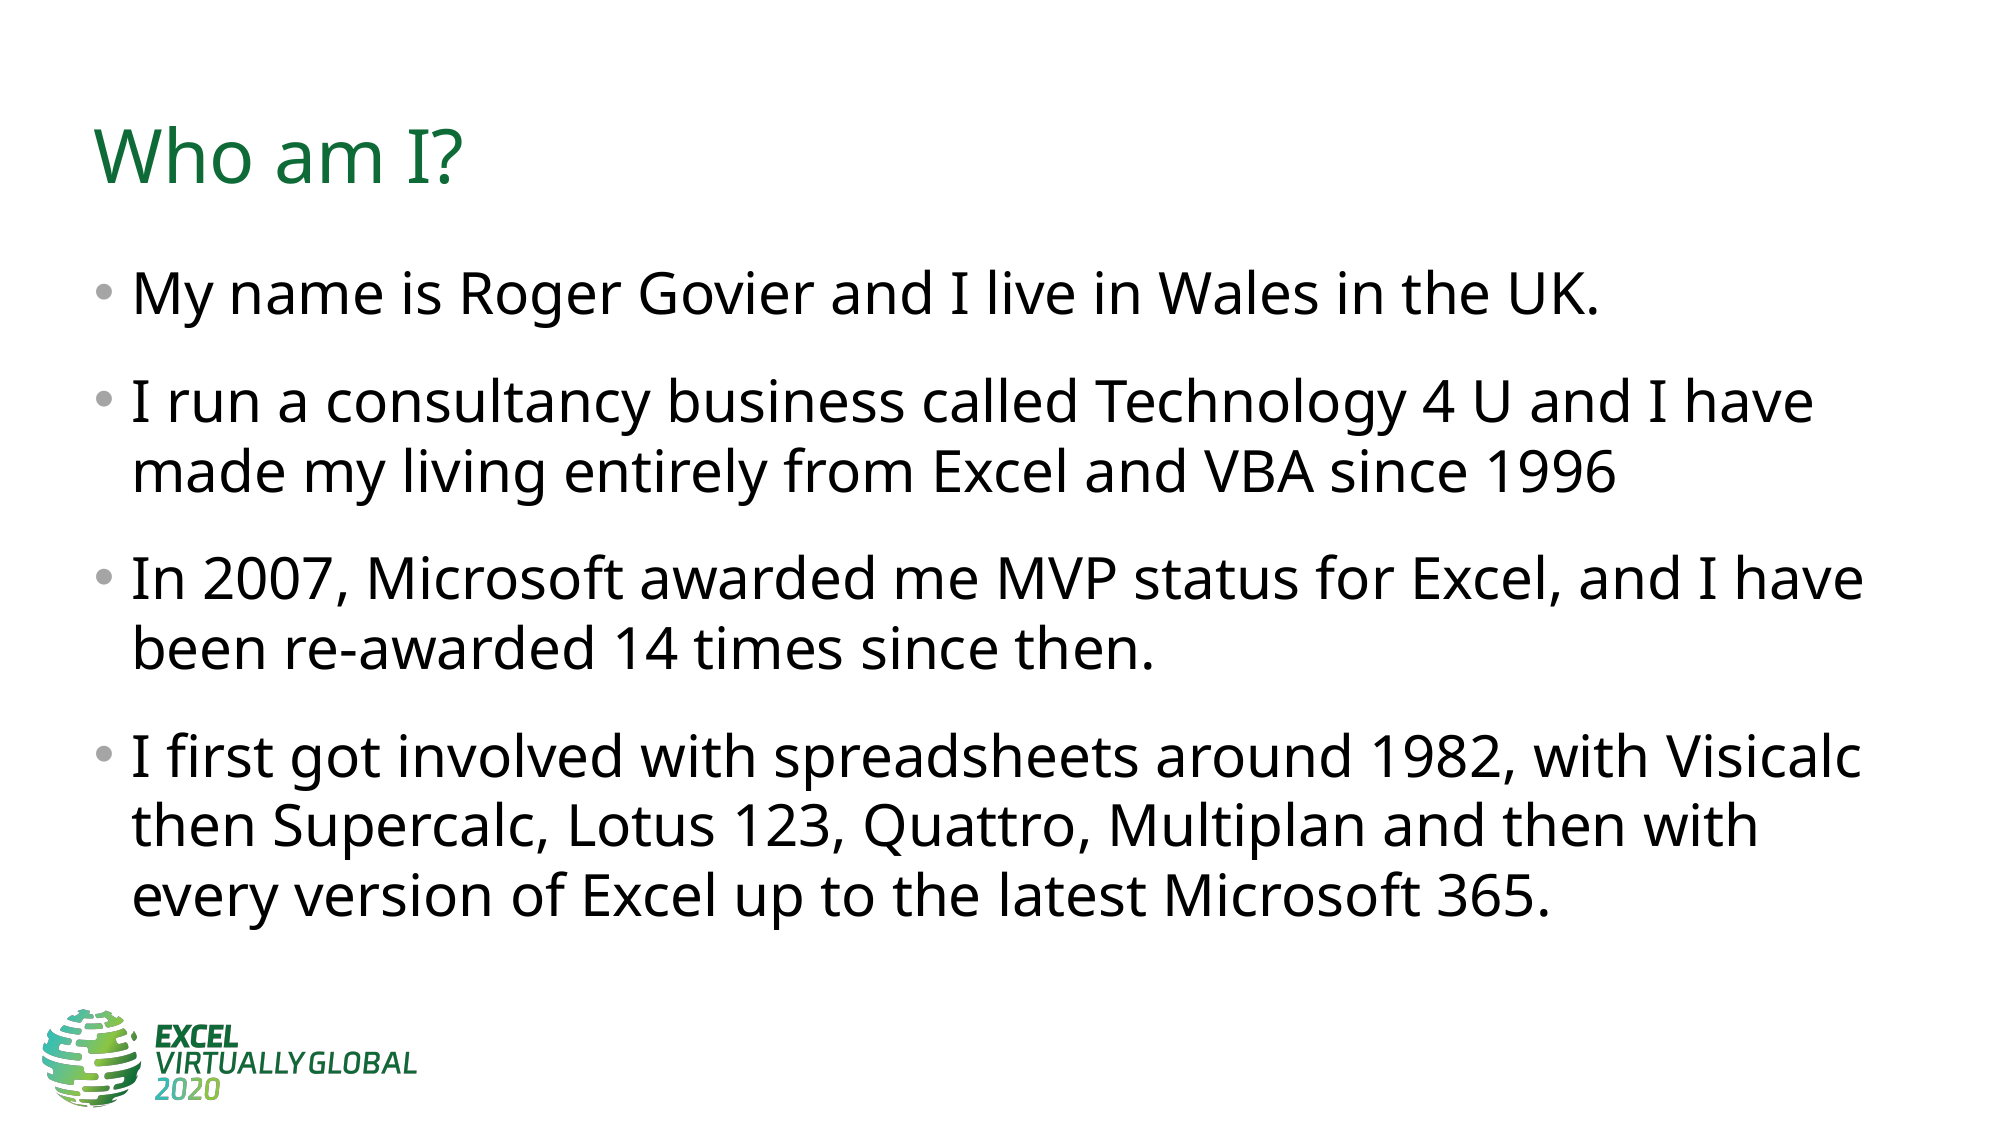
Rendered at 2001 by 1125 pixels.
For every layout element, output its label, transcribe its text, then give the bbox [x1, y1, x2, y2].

list My name is Roger Govier and I live in Wales in the UK. I run a consultancy business called Technology 4 U and I have made my living entirely from Excel and VBA since 1996 In 2007, Microsoft awarded me MVP status for Excel, and I have been re-awarded 14 times since then. I first got involved with spreadsheets around 1982, with Visicalc then Supercalc, Lotus 123, Quattro, Multiplan and then with every version of Excel up to the latest Microsoft 365. [93, 256, 1907, 994]
title Who am I? [93, 44, 1907, 200]
picture [42, 1009, 417, 1108]
